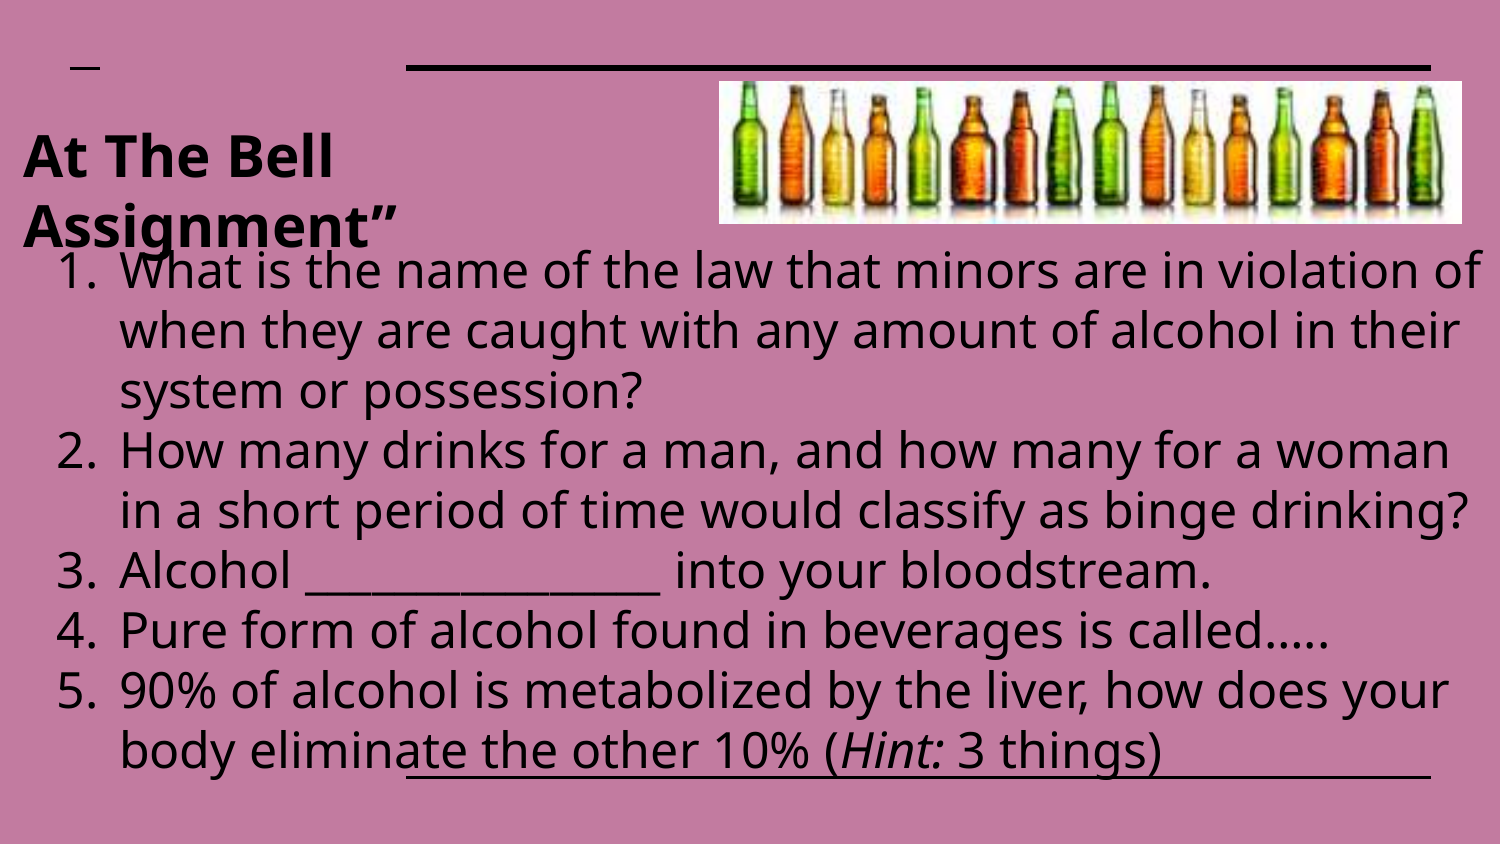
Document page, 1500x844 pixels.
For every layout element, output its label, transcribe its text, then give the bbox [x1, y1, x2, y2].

picture [719, 81, 1463, 224]
title At The Bell Assignment” [8, 104, 714, 201]
list What is the name of the law that minors are in violation of when they are caught with any amount of alcohol in their system or possession? How many drinks for a man, and how many for a woman in a short period of time would classify as binge drinking? Alcohol ________________ into your bloodstream. Pure form of alcohol found in beverages is called….. 90% of alcohol is metabolized by the liver, how does your body eliminate the other 10% (Hint: 3 things) [29, 223, 1500, 731]
